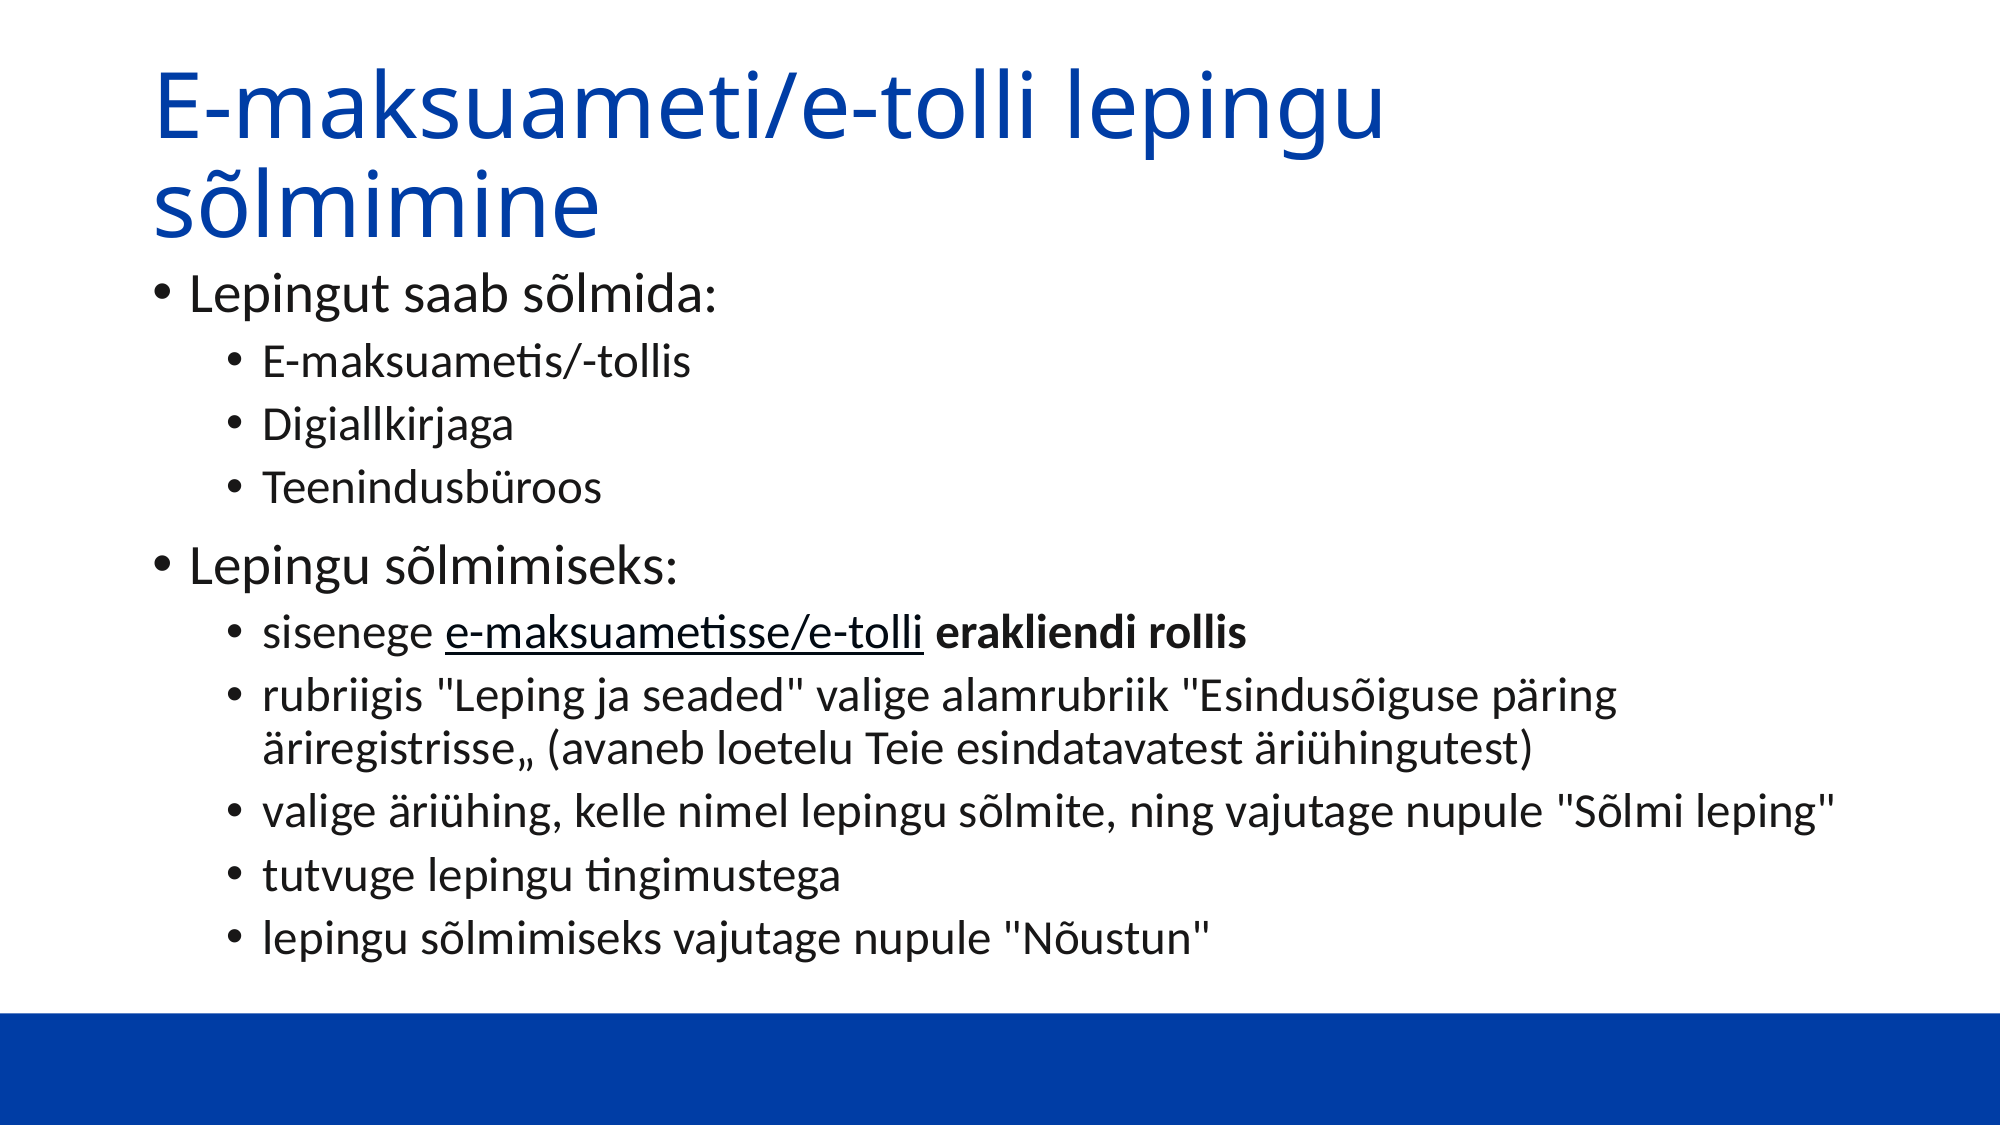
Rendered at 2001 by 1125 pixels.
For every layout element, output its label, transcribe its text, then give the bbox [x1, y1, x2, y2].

footer [0, 1013, 2000, 1125]
title E-maksuameti/e-tolli lepingu sõlmimine [137, 59, 1863, 256]
list Lepingut saab sõlmida: E-maksuametis/-tollis Digiallkirjaga Teenindusbüroos Lepingu sõlmimiseks: sisenege e-maksuametisse/e-tolli erakliendi rollis rubriigis "Leping ja seaded" valige alamrubriik "Esindusõiguse päring äriregistrisse„ (avaneb loetelu Teie esindatavatest äriühingutest) valige äriühing, kelle nimel lepingu sõlmite, ning vajutage nupule "Sõlmi leping" tutvuge lepingu tingimustega lepingu sõlmimiseks vajutage nupule "Nõustun" [137, 256, 1863, 1013]
